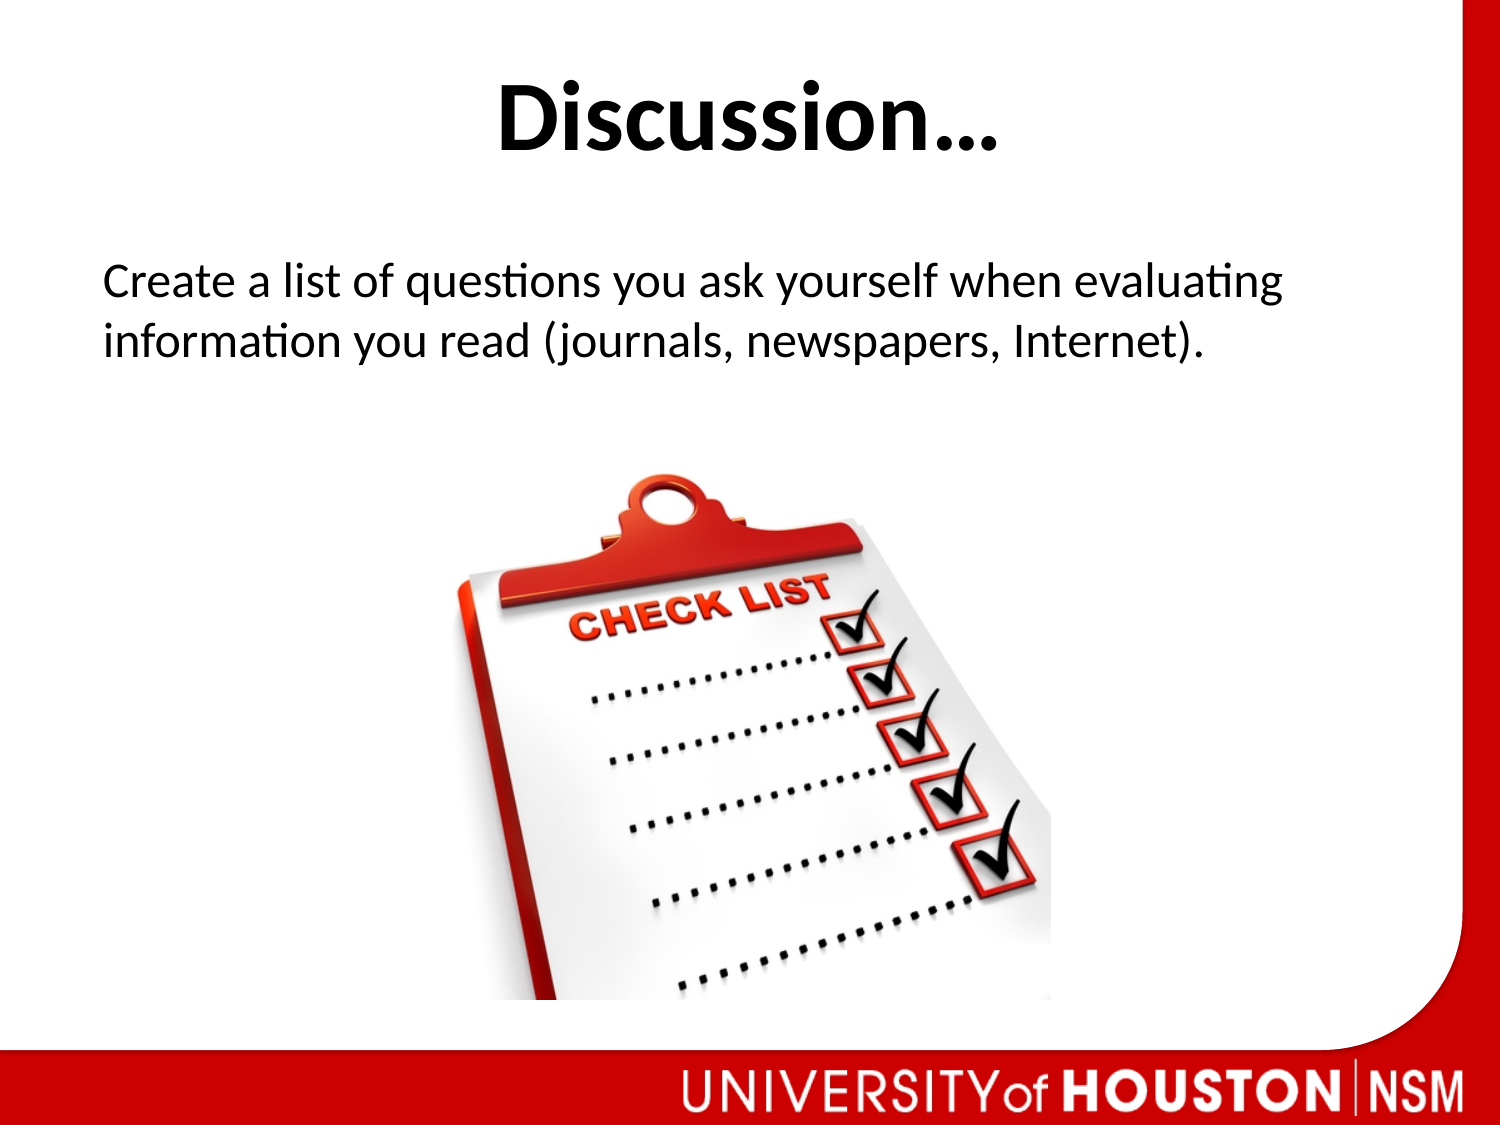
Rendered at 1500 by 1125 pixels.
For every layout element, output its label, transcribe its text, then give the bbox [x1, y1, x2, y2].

text_box Create a list of questions you ask yourself when evaluating information you read (journals, newspapers, Internet). [88, 239, 1389, 375]
picture [425, 436, 1051, 1000]
text_box Discussion… [374, 43, 1125, 179]
